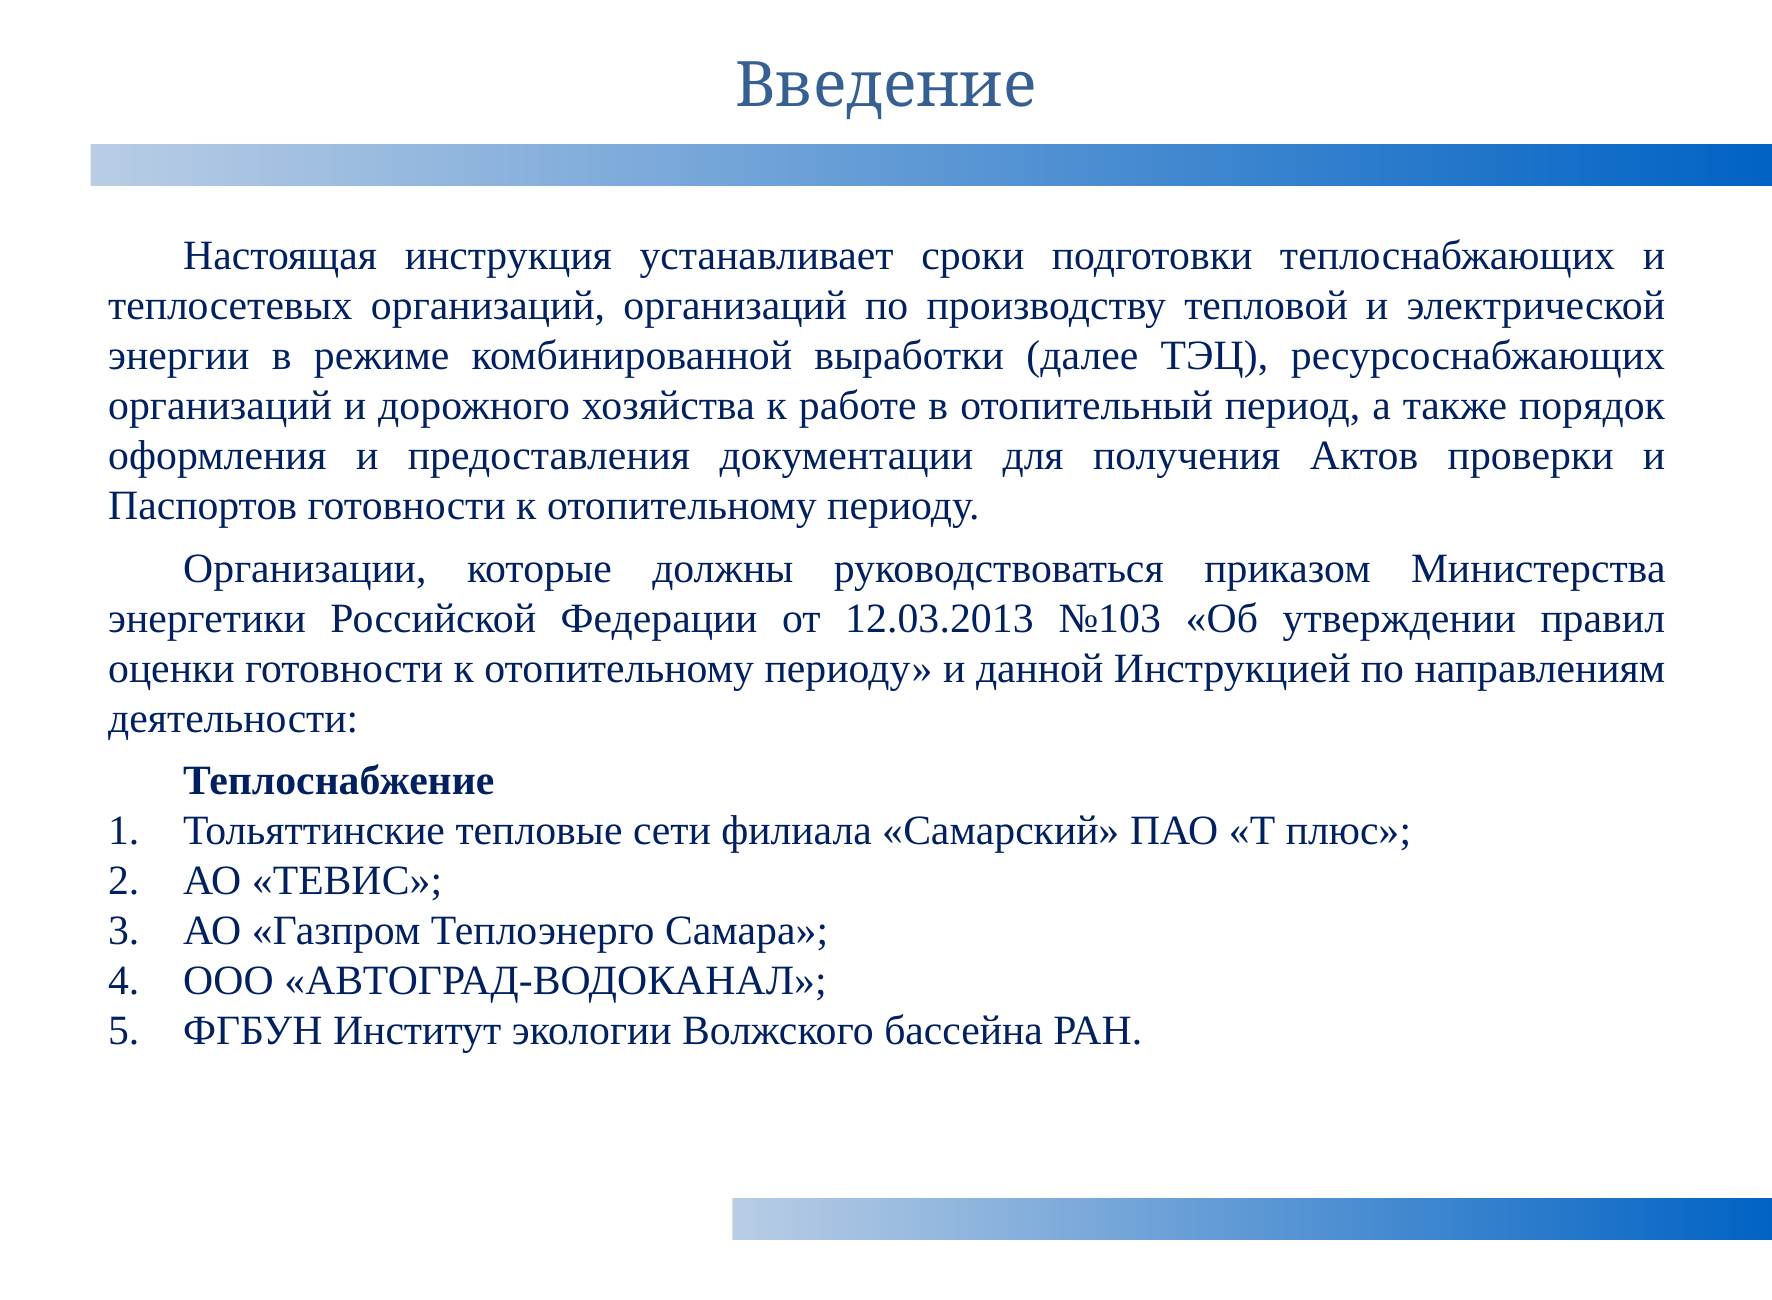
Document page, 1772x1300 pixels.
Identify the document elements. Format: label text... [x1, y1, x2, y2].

title Введение [88, 35, 1684, 129]
text_box Настоящая инструкция устанавливает сроки подготовки теплоснабжающих и теплосетевых организаций, организаций по производству тепловой и электрической энергии в режиме комбинированной выработки (далее ТЭЦ), ресурсоснабжающих организаций и дорожного хозяйства к работе в отопительный период, а также порядок оформления и предоставления документации для получения Актов проверки и Паспортов готовности к отопительному периоду. Организации, которые должны руководствоваться приказом Министерства энергетики Российской Федерации от 12.03.2013 №103 «Об утверждении правил оценки готовности к отопительному периоду» и данной Инструкцией по направлениям деятельности: Теплоснабжение Тольяттинские тепловые сети филиала «Самарский» ПАО «Т плюс»; АО «ТЕВИС»; АО «Газпром Теплоэнерго Самара»; ООО «АВТОГРАД-ВОДОКАНАЛ»; ФГБУН Институт экологии Волжского бассейна РАН. [90, 218, 1684, 1170]
text_box [730, 1197, 1772, 1242]
text_box [88, 143, 1772, 188]
